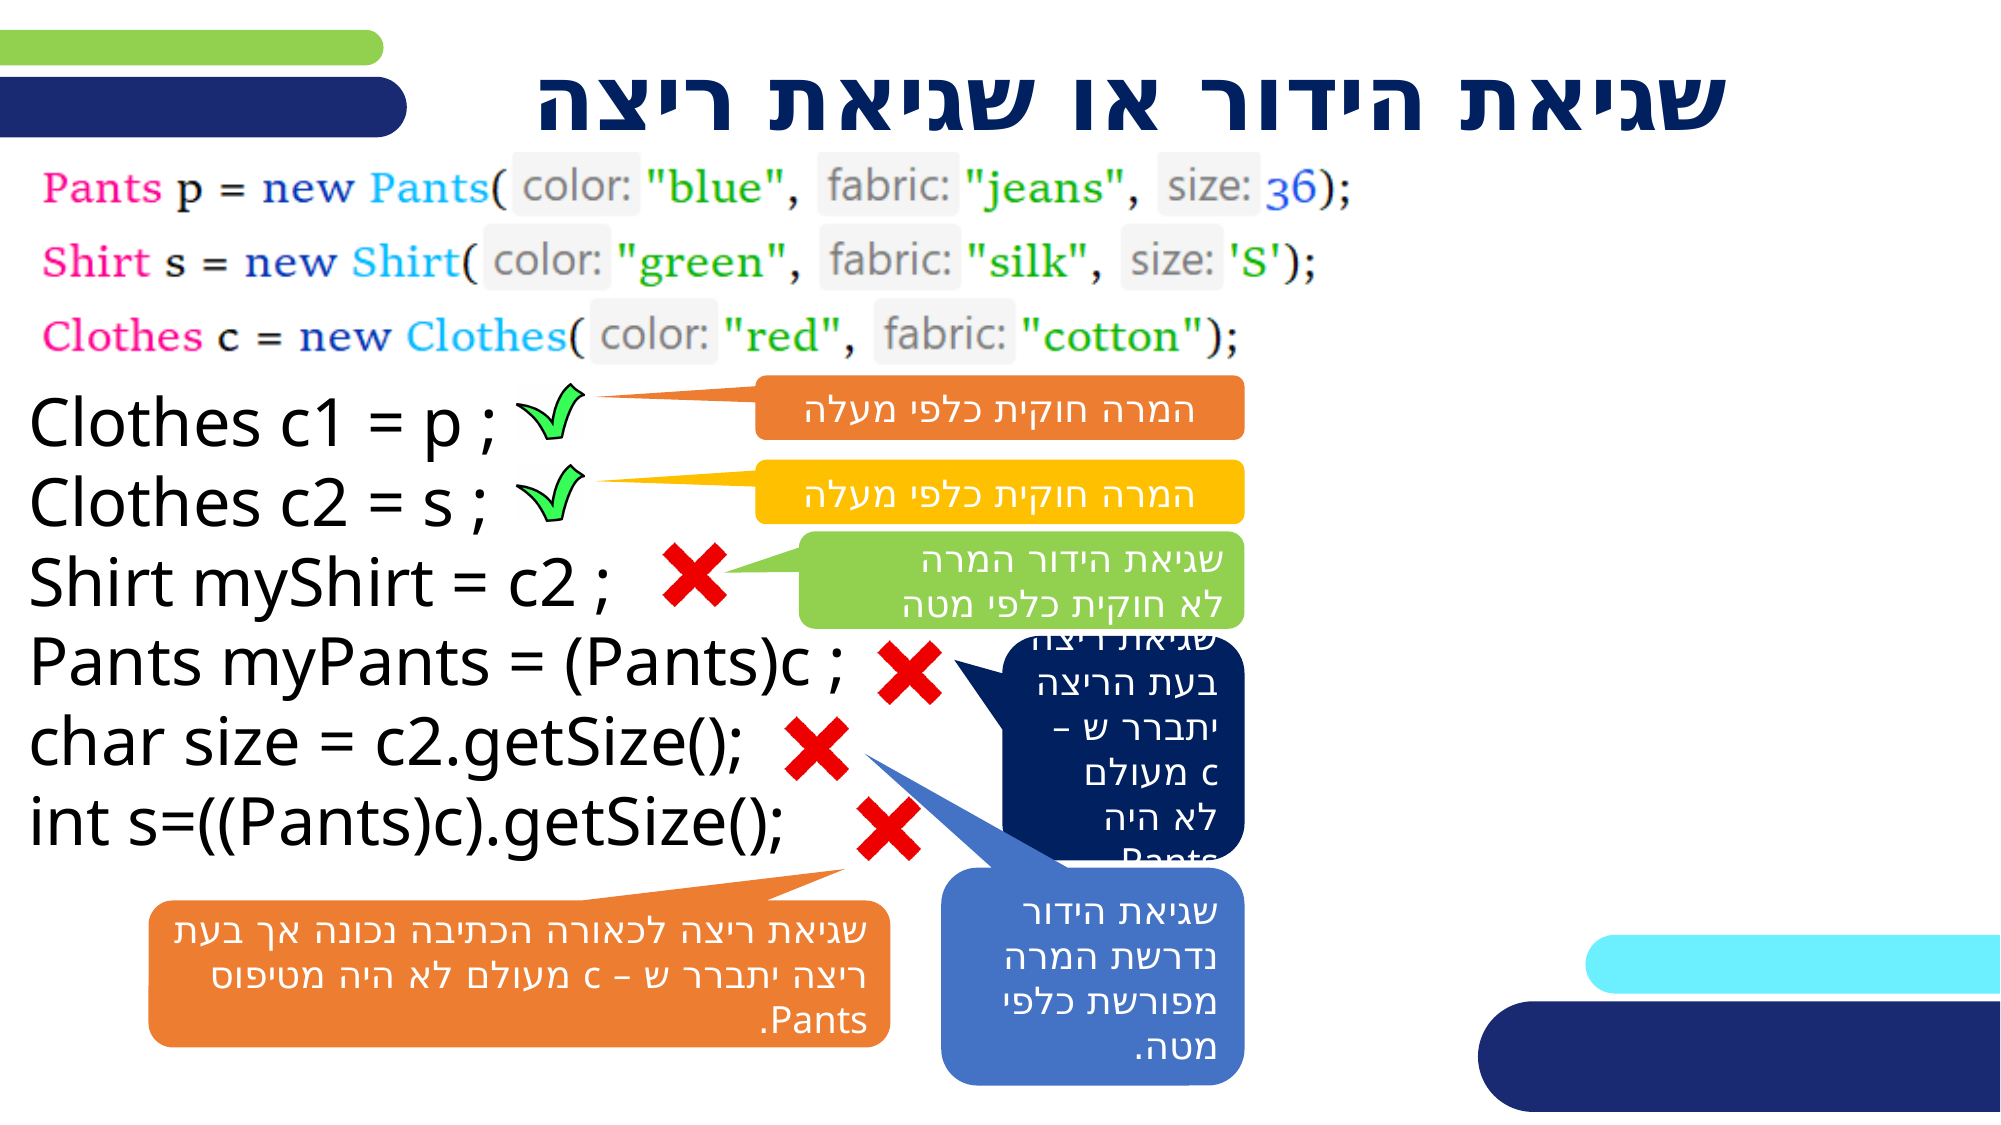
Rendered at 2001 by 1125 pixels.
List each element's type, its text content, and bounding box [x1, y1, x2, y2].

picture [19, 152, 1370, 369]
text_box Clothes c1 = p ; Clothes c2 = s ; Shirt myShirt = c2 ; Pants myPants = (Pants)c ; char size = c2.getSize(); int s=((Pants)c).getSize(); [13, 371, 1018, 1019]
text_box שגיאת הידור נדרשת המרה מפורשת כלפי מטה. [864, 753, 1245, 1086]
picture [662, 542, 728, 607]
picture [784, 715, 850, 781]
text_box שגיאת ריצה בעת הריצה יתברר ש – c מעולם לא היה Pants [954, 635, 1245, 861]
picture [856, 795, 921, 861]
text_box שגיאת הידור המרה לא חוקית כלפי מטה [731, 531, 1245, 629]
text_box שגיאת ריצה לכאורה הכתיבה נכונה אך בעת ריצה יתברר ש – c מעולם לא היה מטיפוס Pants. [148, 869, 891, 1048]
title שגיאת הידור או שגיאת ריצה [0, 34, 2000, 153]
text_box המרה חוקית כלפי מעלה [594, 459, 1245, 525]
text_box המרה חוקית כלפי מעלה [594, 377, 1245, 440]
picture [515, 383, 585, 441]
picture [515, 464, 585, 522]
picture [876, 640, 942, 705]
